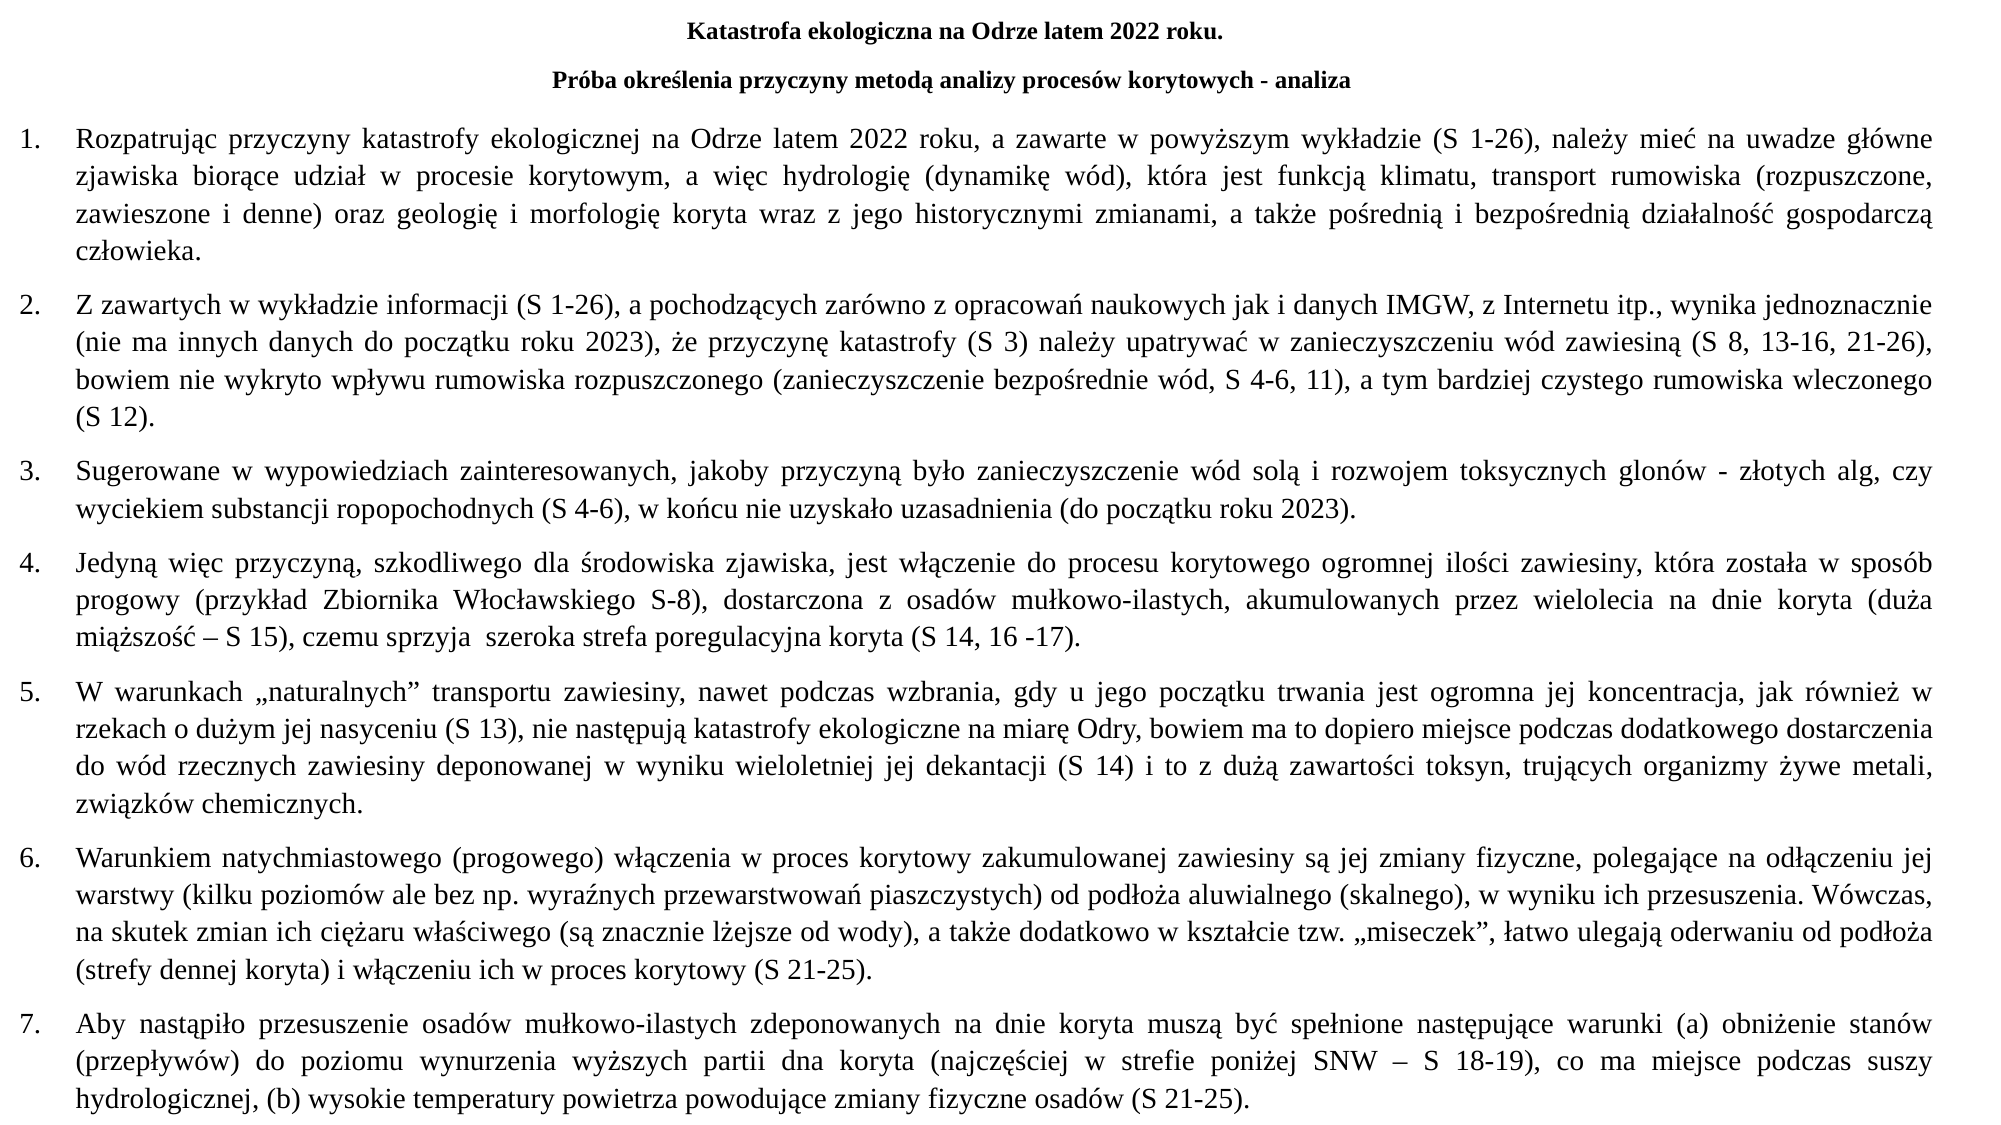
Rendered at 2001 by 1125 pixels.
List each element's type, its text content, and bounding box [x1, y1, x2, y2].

text_box Katastrofa ekologiczna na Odrze latem 2022 roku. Próba określenia przyczyny metodą analizy procesów korytowych - analiza [517, 5, 1393, 109]
text_box Rozpatrując przyczyny katastrofy ekologicznej na Odrze latem 2022 roku, a zawarte w powyższym wykładzie (S 1-26), należy mieć na uwadze główne zjawiska biorące udział w procesie korytowym, a więc hydrologię (dynamikę wód), która jest funkcją klimatu, transport rumowiska (rozpuszczone, zawieszone i denne) oraz geologię i morfologię koryta wraz z jego historycznymi zmianami, a także pośrednią i bezpośrednią działalność gospodarczą człowieka. Z zawartych w wykładzie informacji (S 1-26), a pochodzących zarówno z opracowań naukowych jak i danych IMGW, z Internetu itp., wynika jednoznacznie (nie ma innych danych do początku roku 2023), że przyczynę katastrofy (S 3) należy upatrywać w zanieczyszczeniu wód zawiesiną (S 8, 13-16, 21-26), bowiem nie wykryto wpływu rumowiska rozpuszczonego (zanieczyszczenie bezpośrednie wód, S 4-6, 11), a tym bardziej czystego rumowiska wleczonego (S 12). Sugerowane w wypowiedziach zainteresowanych, jakoby przyczyną było zanieczyszczenie wód solą i rozwojem toksycznych glonów - złotych alg, czy wyciekiem substancji ropopochodnych (S 4-6), w końcu nie uzyskało uzasadnienia (do początku roku 2023). Jedyną więc przyczyną, szkodliwego dla środowiska zjawiska, jest włączenie do procesu korytowego ogromnej ilości zawiesiny, która została w sposób progowy (przykład Zbiornika Włocławskiego S-8), dostarczona z osadów mułkowo-ilastych, akumulowanych przez wielolecia na dnie koryta (duża miąższość – S 15), czemu sprzyja szeroka strefa poregulacyjna koryta (S 14, 16 -17). W warunkach „naturalnych” transportu zawiesiny, nawet podczas wzbrania, gdy u jego początku trwania jest ogromna jej koncentracja, jak również w rzekach o dużym jej nasyceniu (S 13), nie następują katastrofy ekologiczne na miarę Odry, bowiem ma to dopiero miejsce podczas dodatkowego dostarczenia do wód rzecznych zawiesiny deponowanej w wyniku wieloletniej jej dekantacji (S 14) i to z dużą zawartości toksyn, trujących organizmy żywe metali, związków chemicznych. Warunkiem natychmiastowego (progowego) włączenia w proces korytowy zakumulowanej zawiesiny są jej zmiany fizyczne, polegające na odłączeniu jej warstwy (kilku poziomów ale bez np. wyraźnych przewarstwowań piaszczystych) od podłoża aluwialnego (skalnego), w wyniku ich przesuszenia. Wówczas, na skutek zmian ich ciężaru właściwego (są znacznie lżejsze od wody), a także dodatkowo w kształcie tzw. „miseczek”, łatwo ulegają oderwaniu od podłoża (strefy dennej koryta) i włączeniu ich w proces korytowy (S 21-25). Aby nastąpiło przesuszenie osadów mułkowo-ilastych zdeponowanych na dnie koryta muszą być spełnione następujące warunki (a) obniżenie stanów (przepływów) do poziomu wynurzenia wyższych partii dna koryta (najczęściej w strefie poniżej SNW – S 18-19), co ma miejsce podczas suszy hydrologicznej, (b) wysokie temperatury powietrza powodujące zmiany fizyczne osadów (S 21-25). [4, 109, 1950, 1122]
